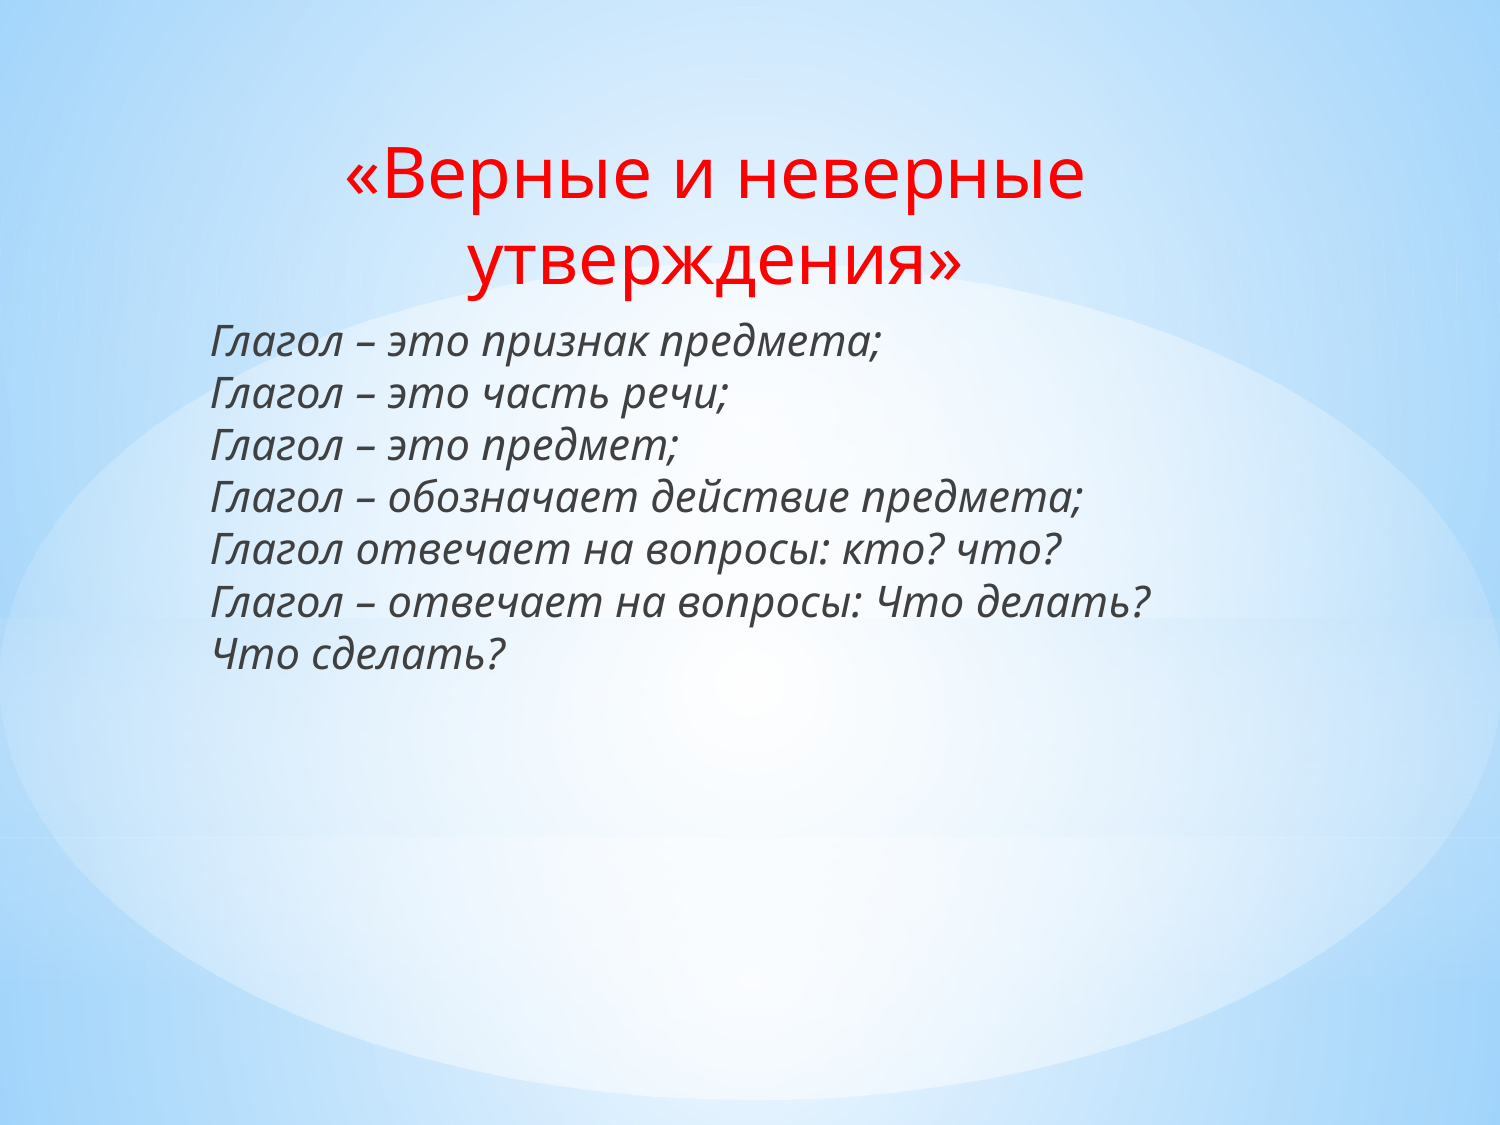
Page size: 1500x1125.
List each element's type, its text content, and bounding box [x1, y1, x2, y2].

list «Верные и неверные утверждения» Глагол – это признак предмета; Глагол – это часть речи; Глагол – это предмет; Глагол – обозначает действие предмета; Глагол отвечает на вопросы: кто? что? Глагол – отвечает на вопросы: Что делать? Что сделать? [187, 120, 1238, 690]
